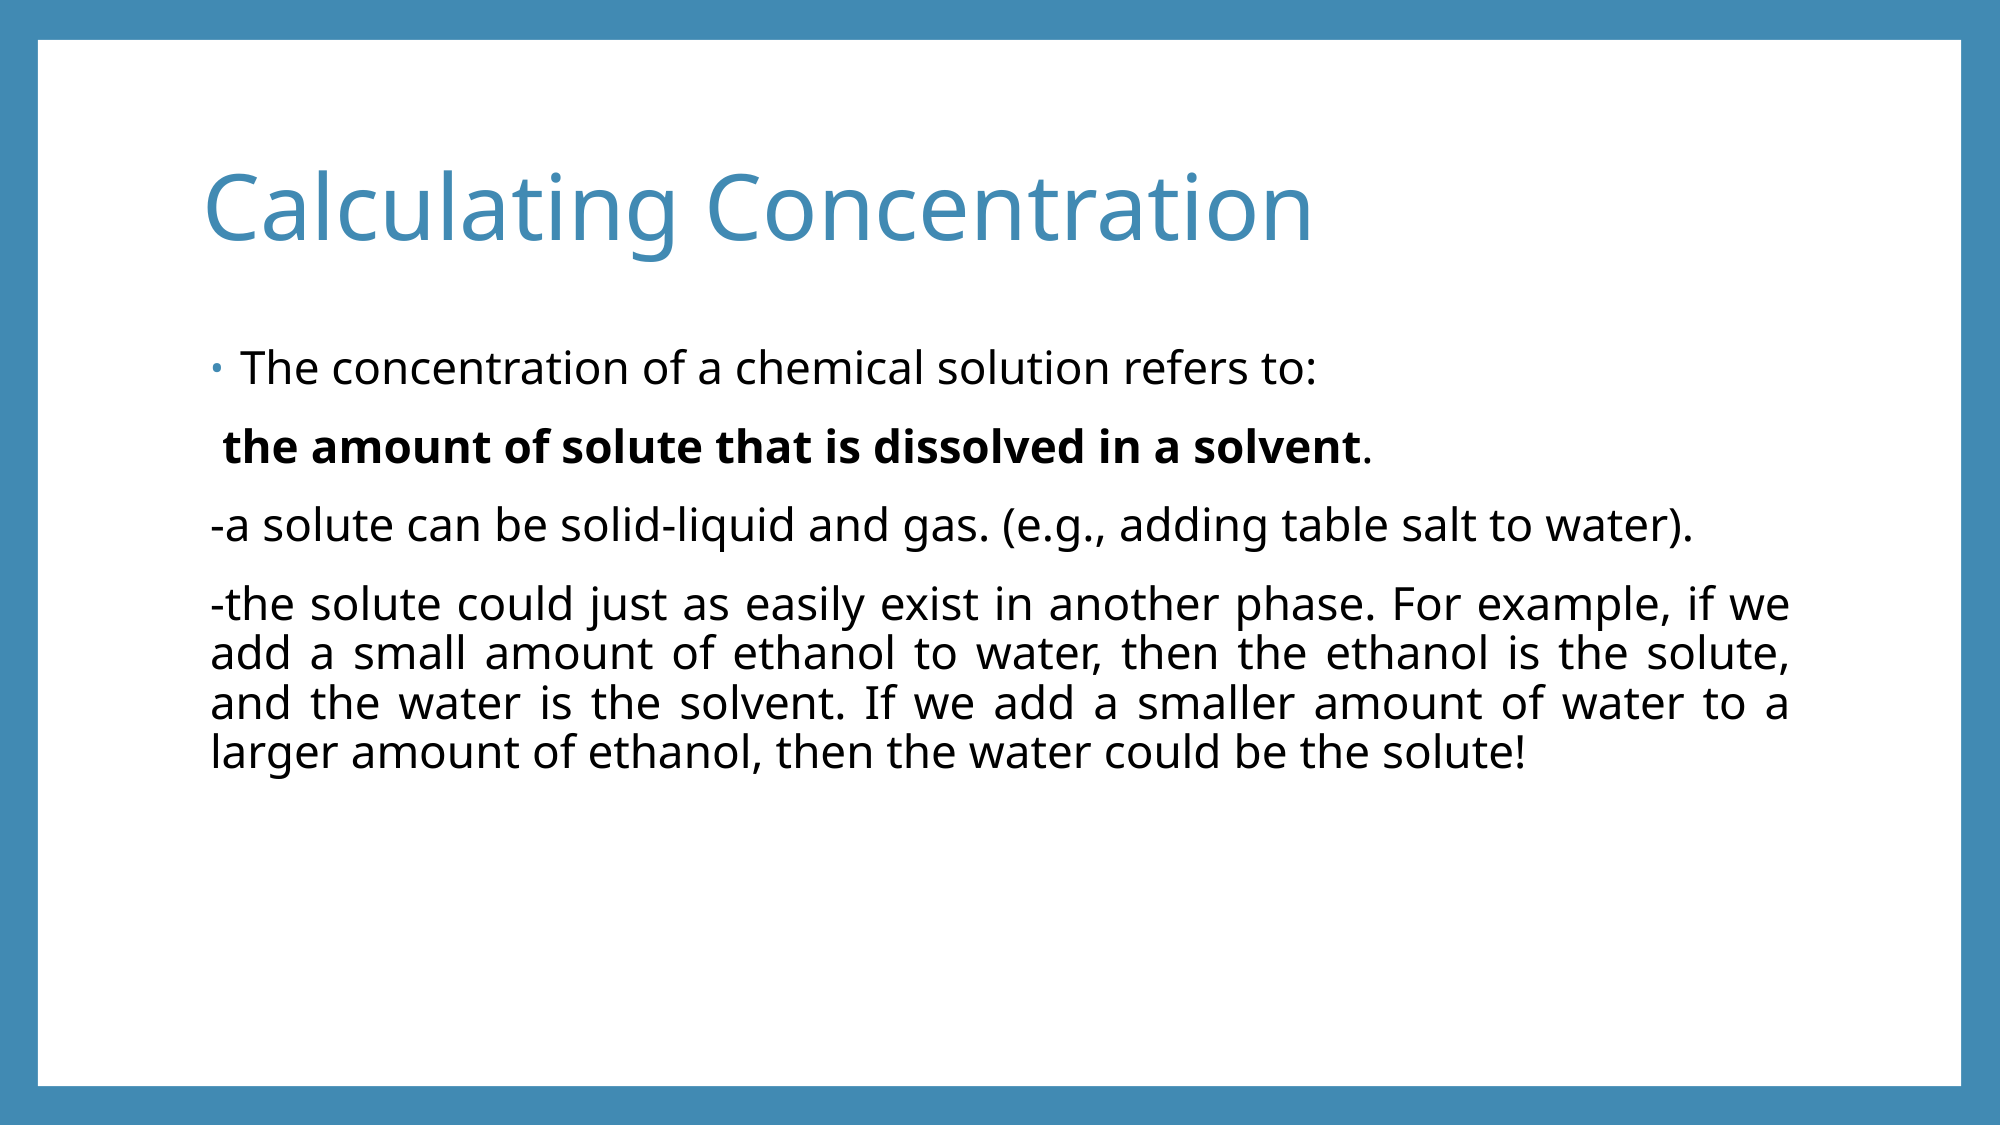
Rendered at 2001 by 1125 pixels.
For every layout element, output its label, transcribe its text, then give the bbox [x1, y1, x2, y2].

list The concentration of a chemical solution refers to: the amount of solute that is dissolved in a solvent. -a solute can be solid-liquid and gas. (e.g., adding table salt to water). -the solute could just as easily exist in another phase. For example, if we add a small amount of ethanol to water, then the ethanol is the solute, and the water is the solvent. If we add a smaller amount of water to a larger amount of ethanol, then the water could be the solute! [187, 337, 1808, 1000]
title Calculating Concentration [187, 99, 1808, 323]
